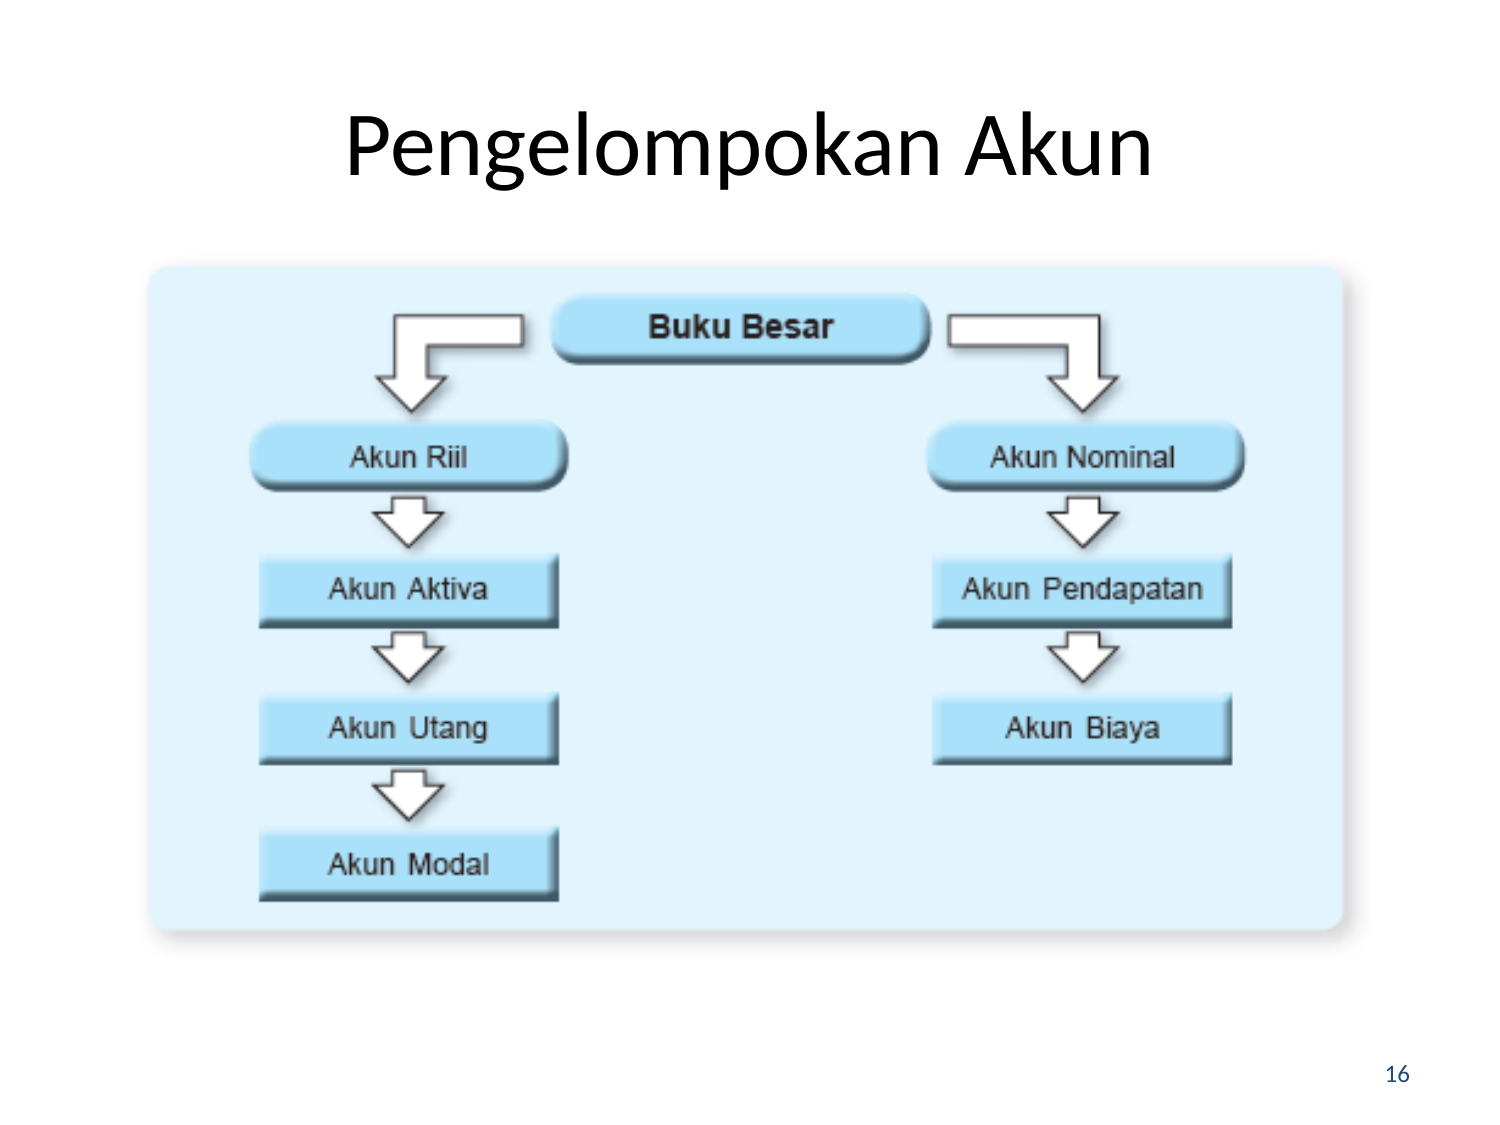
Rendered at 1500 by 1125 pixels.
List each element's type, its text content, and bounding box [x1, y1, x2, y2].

title Pengelompokan Akun [75, 45, 1425, 233]
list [128, 244, 1372, 962]
slide_number 16 [1074, 1042, 1425, 1103]
